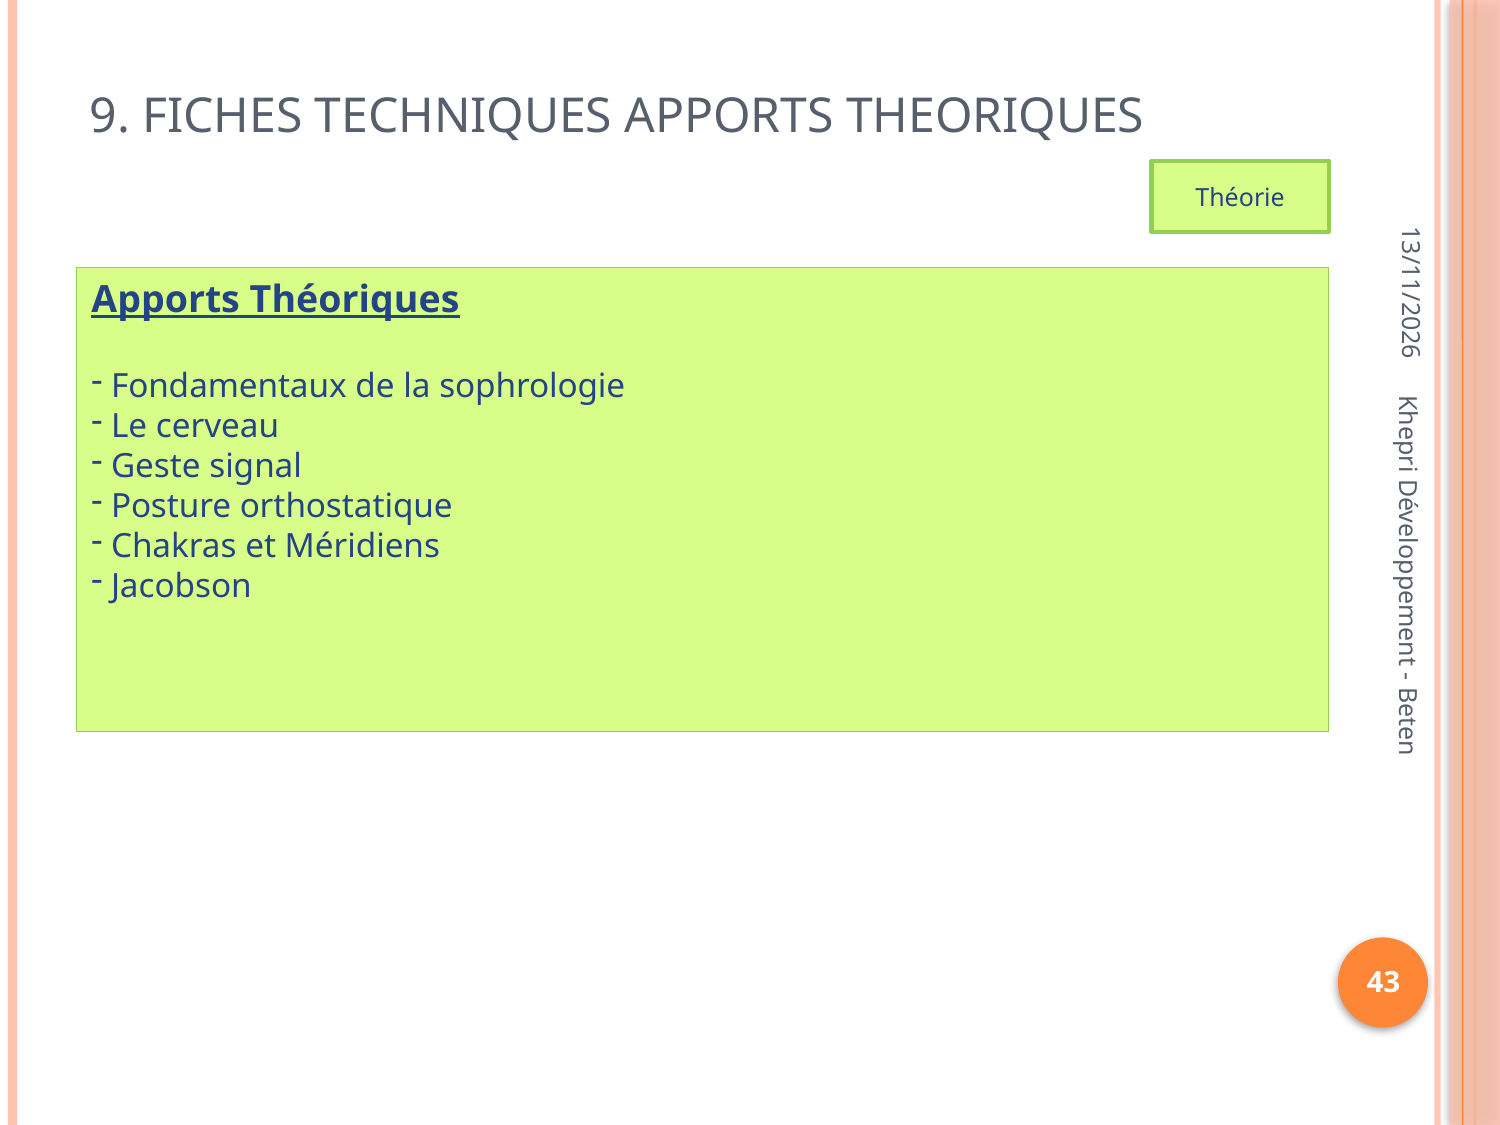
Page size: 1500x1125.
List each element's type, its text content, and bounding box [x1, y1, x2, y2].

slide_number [1378, 43, 1442, 374]
text_box Apports Théoriques Fondamentaux de la sophrologie Le cerveau Geste signal Posture orthostatique Chakras et Méridiens Jacobson [76, 267, 1329, 732]
title 9. Fiches techniques apports theoriques [75, 45, 1300, 149]
slide_number 43 [1333, 940, 1434, 1027]
footer Khepri Développement - Beten [1379, 380, 1440, 906]
text_box Théorie [1149, 159, 1331, 234]
